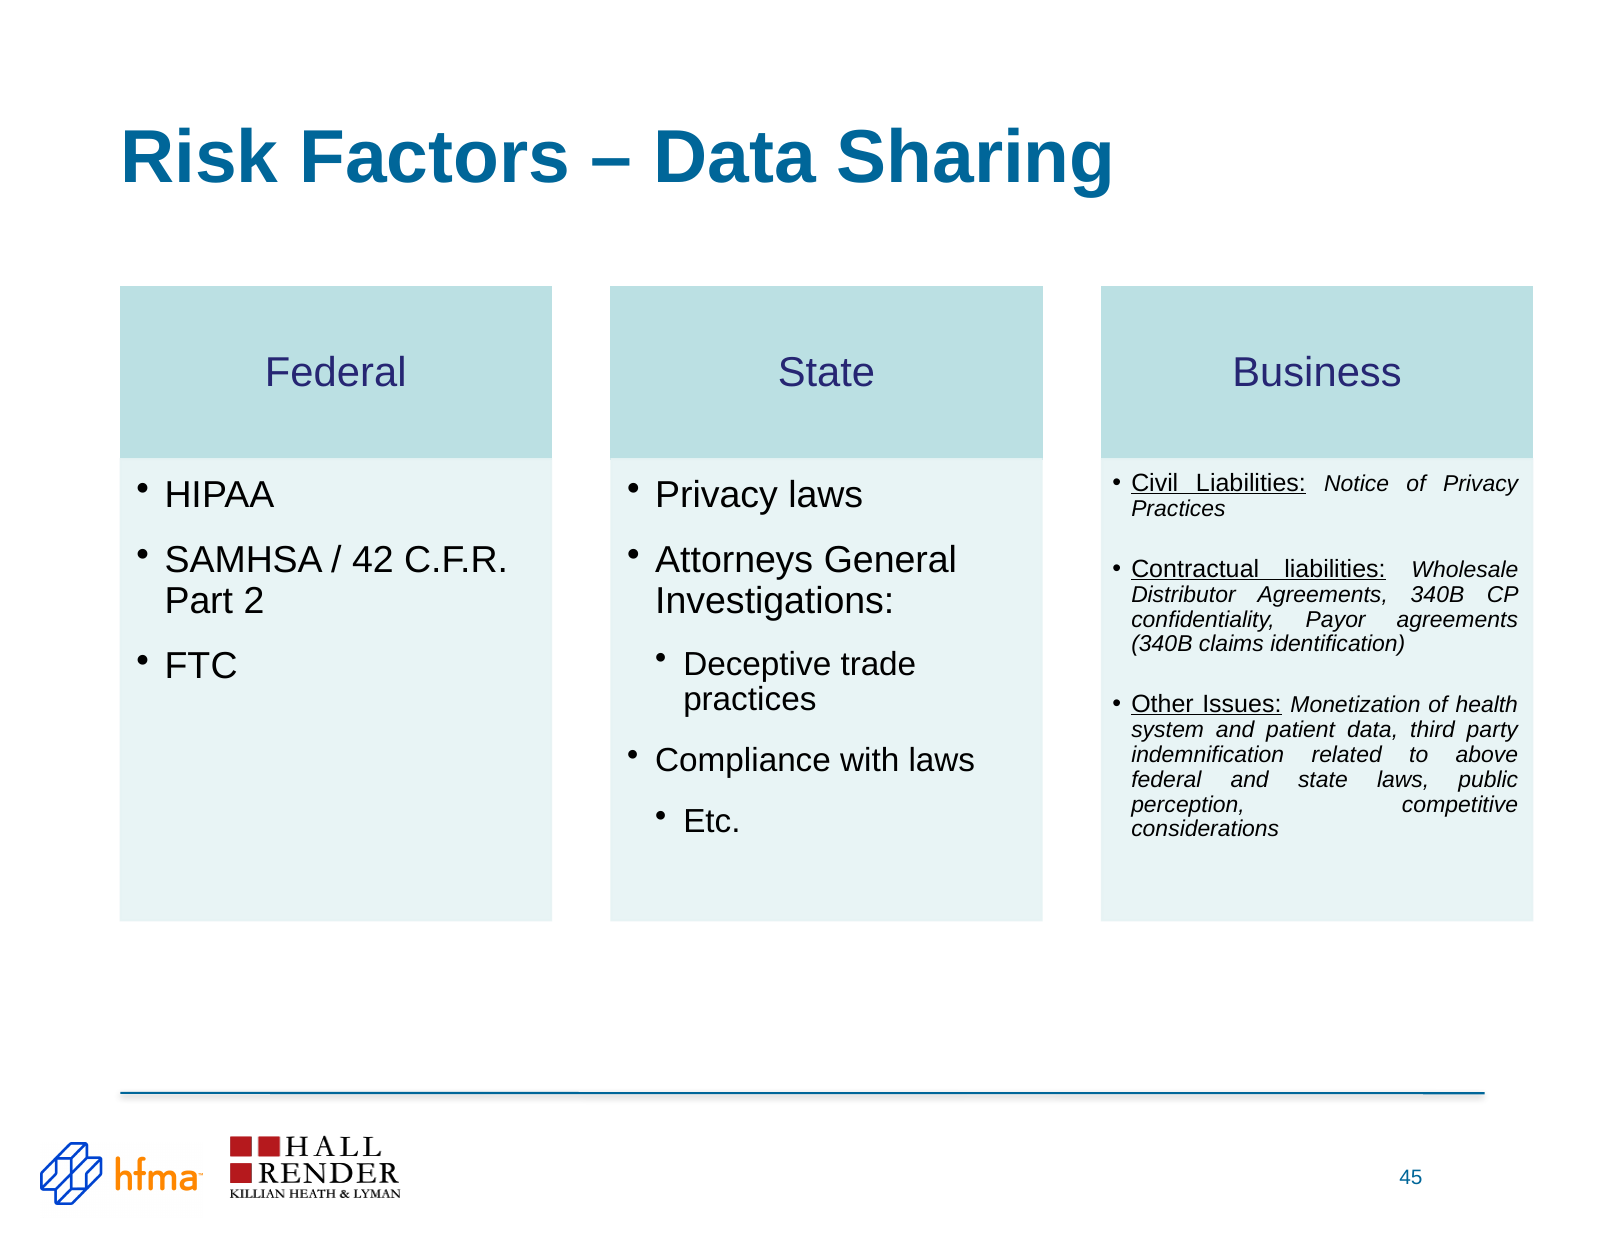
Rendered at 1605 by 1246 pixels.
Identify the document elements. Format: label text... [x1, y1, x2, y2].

picture [40, 1142, 203, 1218]
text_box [119, 284, 1533, 923]
slide_number 45 [1243, 1155, 1579, 1222]
picture [227, 1134, 403, 1201]
title Risk Factors – Data Sharing [120, 0, 1485, 222]
